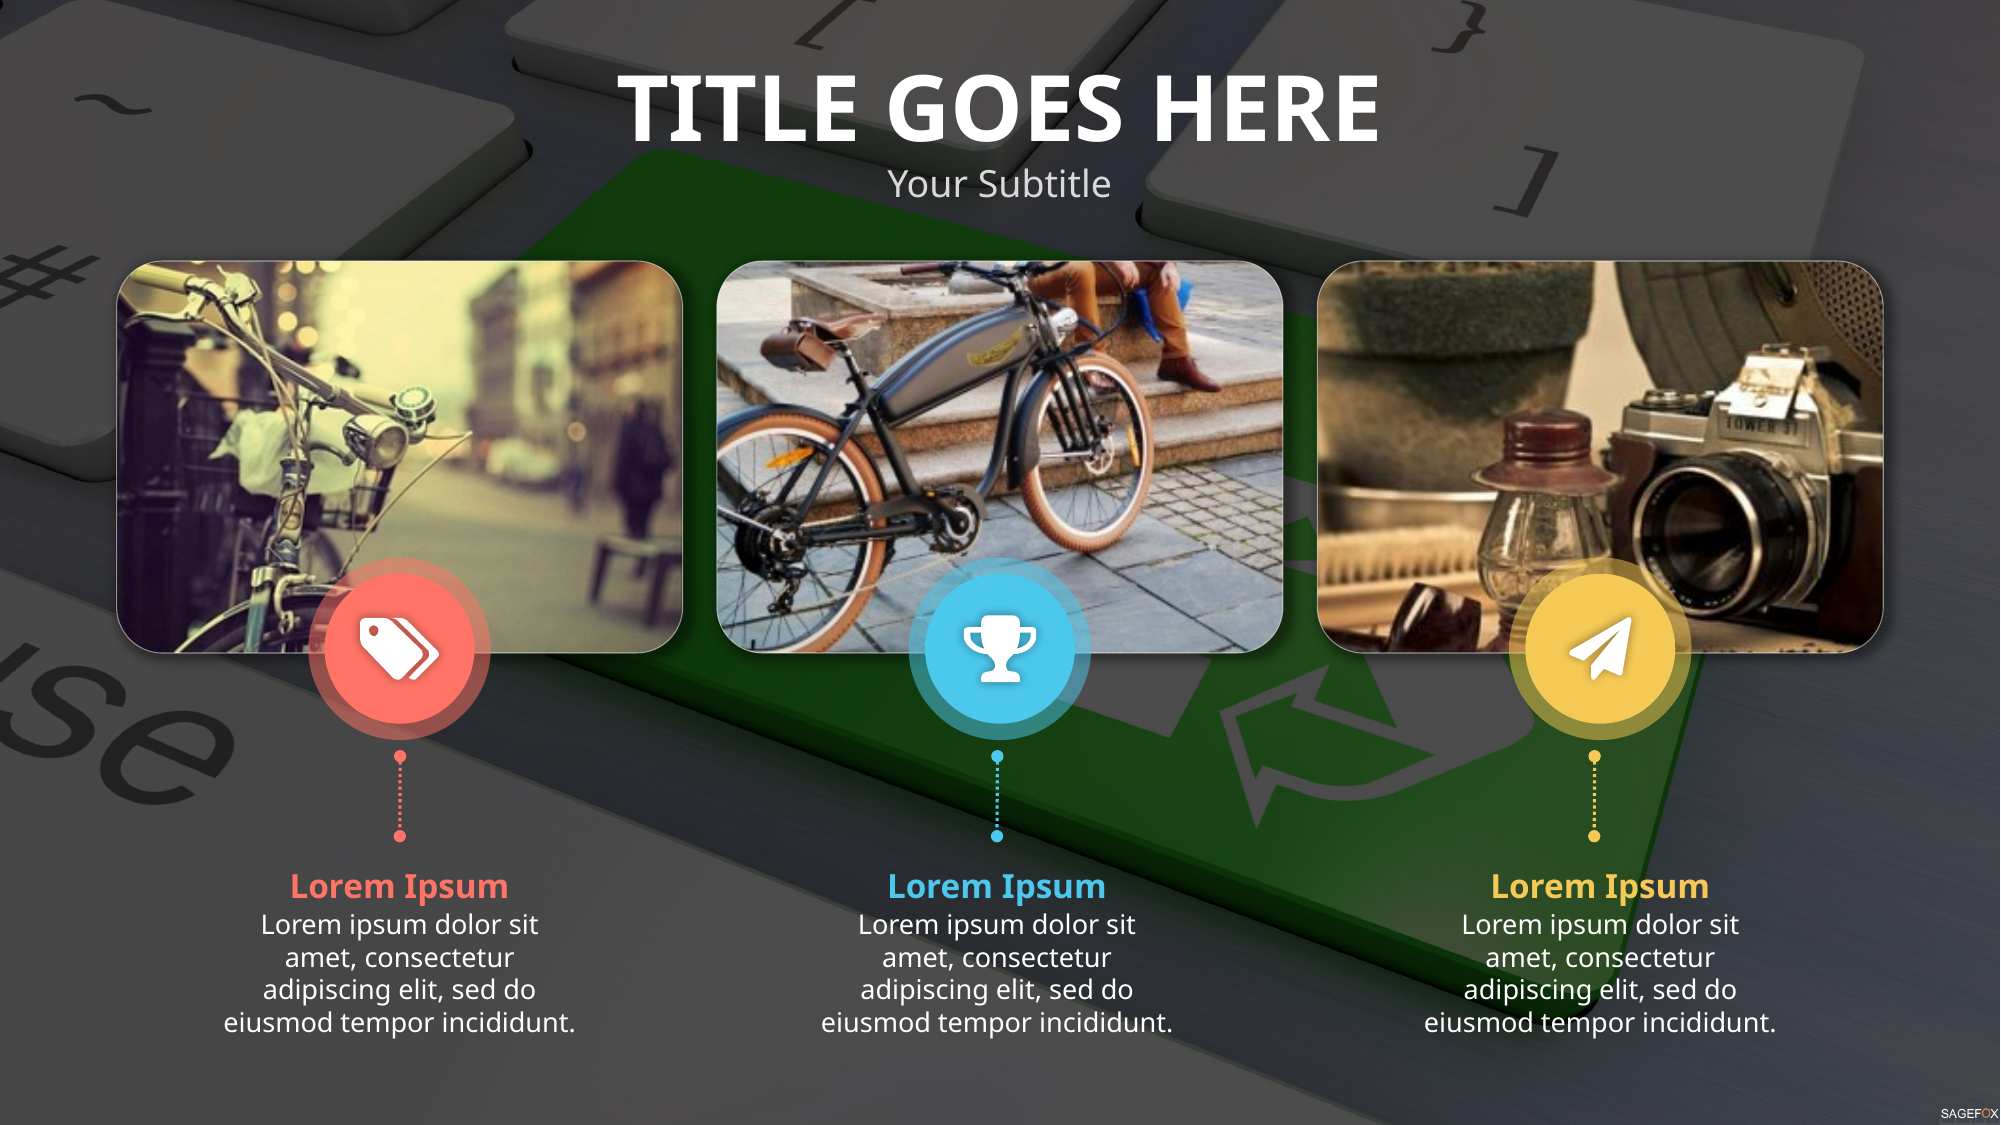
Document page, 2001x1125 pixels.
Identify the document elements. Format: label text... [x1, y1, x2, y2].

picture [0, 0, 2001, 1125]
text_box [221, 865, 578, 1006]
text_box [818, 865, 1176, 1006]
text_box TITLE GOES HERE Your Subtitle [548, 42, 1452, 212]
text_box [1421, 865, 1779, 1006]
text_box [1508, 557, 1692, 740]
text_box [908, 557, 1092, 740]
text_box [308, 557, 491, 740]
